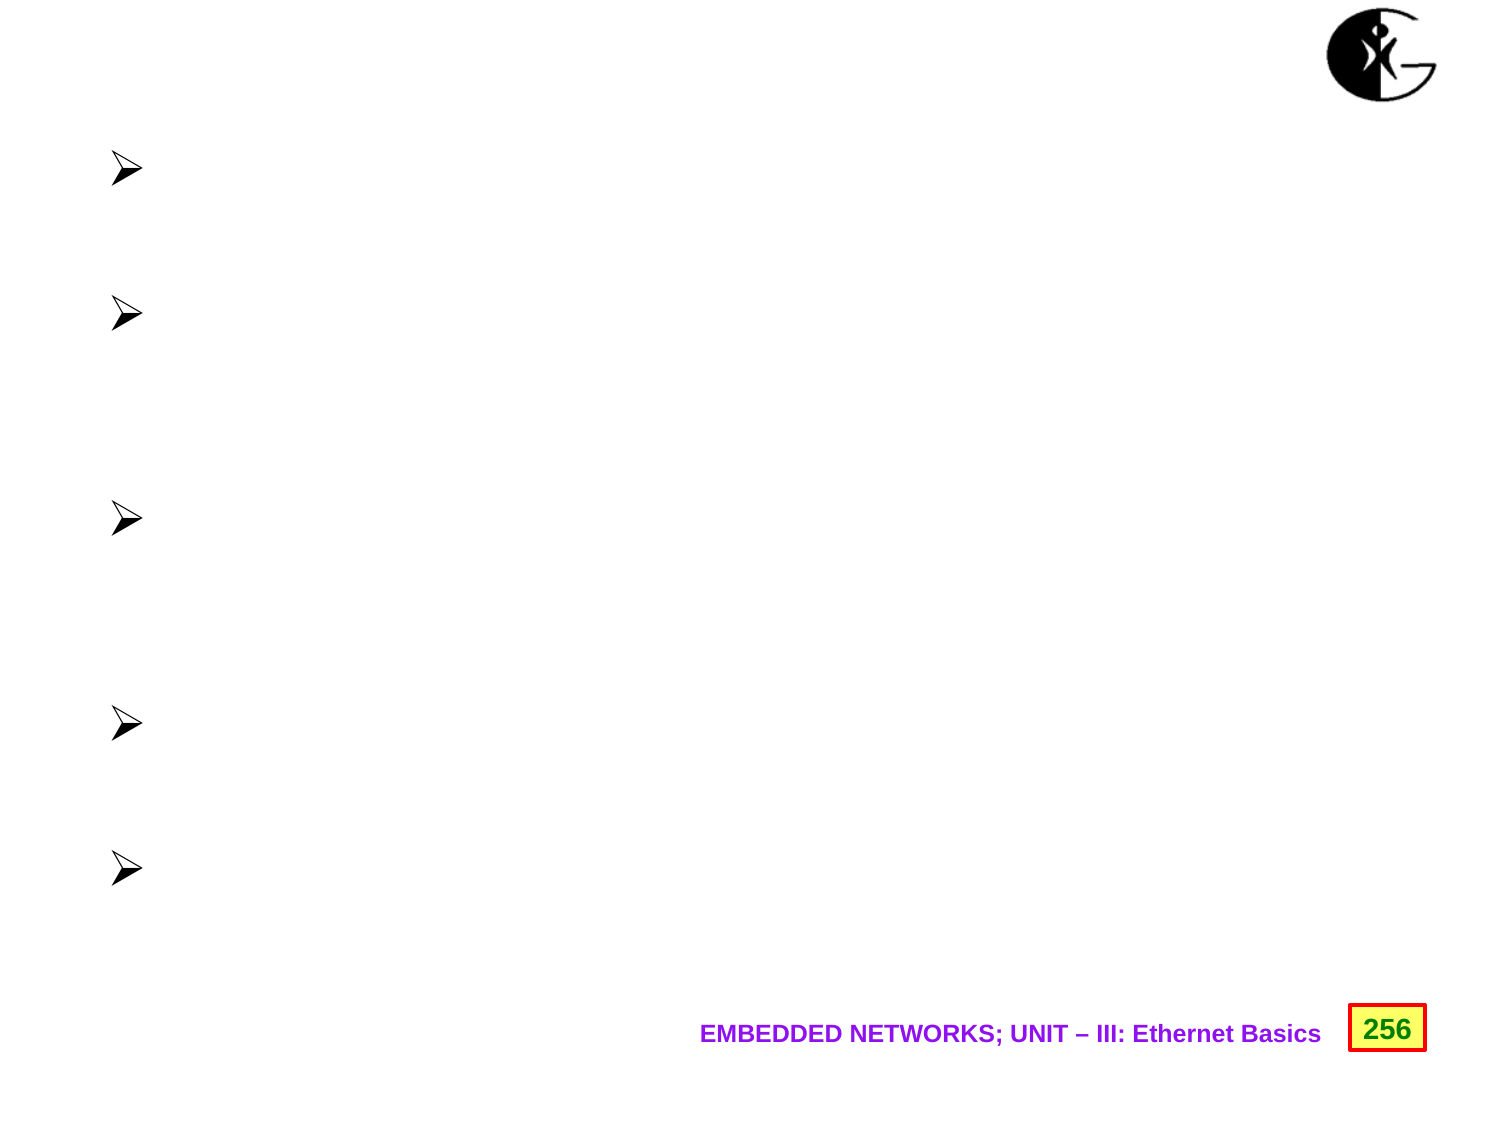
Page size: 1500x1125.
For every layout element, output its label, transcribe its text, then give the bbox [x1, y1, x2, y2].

picture [1312, 0, 1451, 113]
list Many networks with classful addressing are also divided into sub-networks, or subnets. For each subnet, the routers in the local network store an additional 32-bit value called the subnet mask, which enables routers to determine which subnet a datagram is directed to. A newer, more flexible and efficient alternative to classful addressing is classless addressing, where a network address can be any number of bits. A value called the IP prefix, or network prefix, specifies the number of bits in the network address. Routers that support classless addressing use the IP prefixes in determining where to forward datagrams. [75, 137, 1425, 1113]
footer EMBEDDED NETWORKS; UNIT – III: Ethernet Basics [487, 1002, 1338, 1063]
slide_number 256 [1348, 1003, 1427, 1052]
